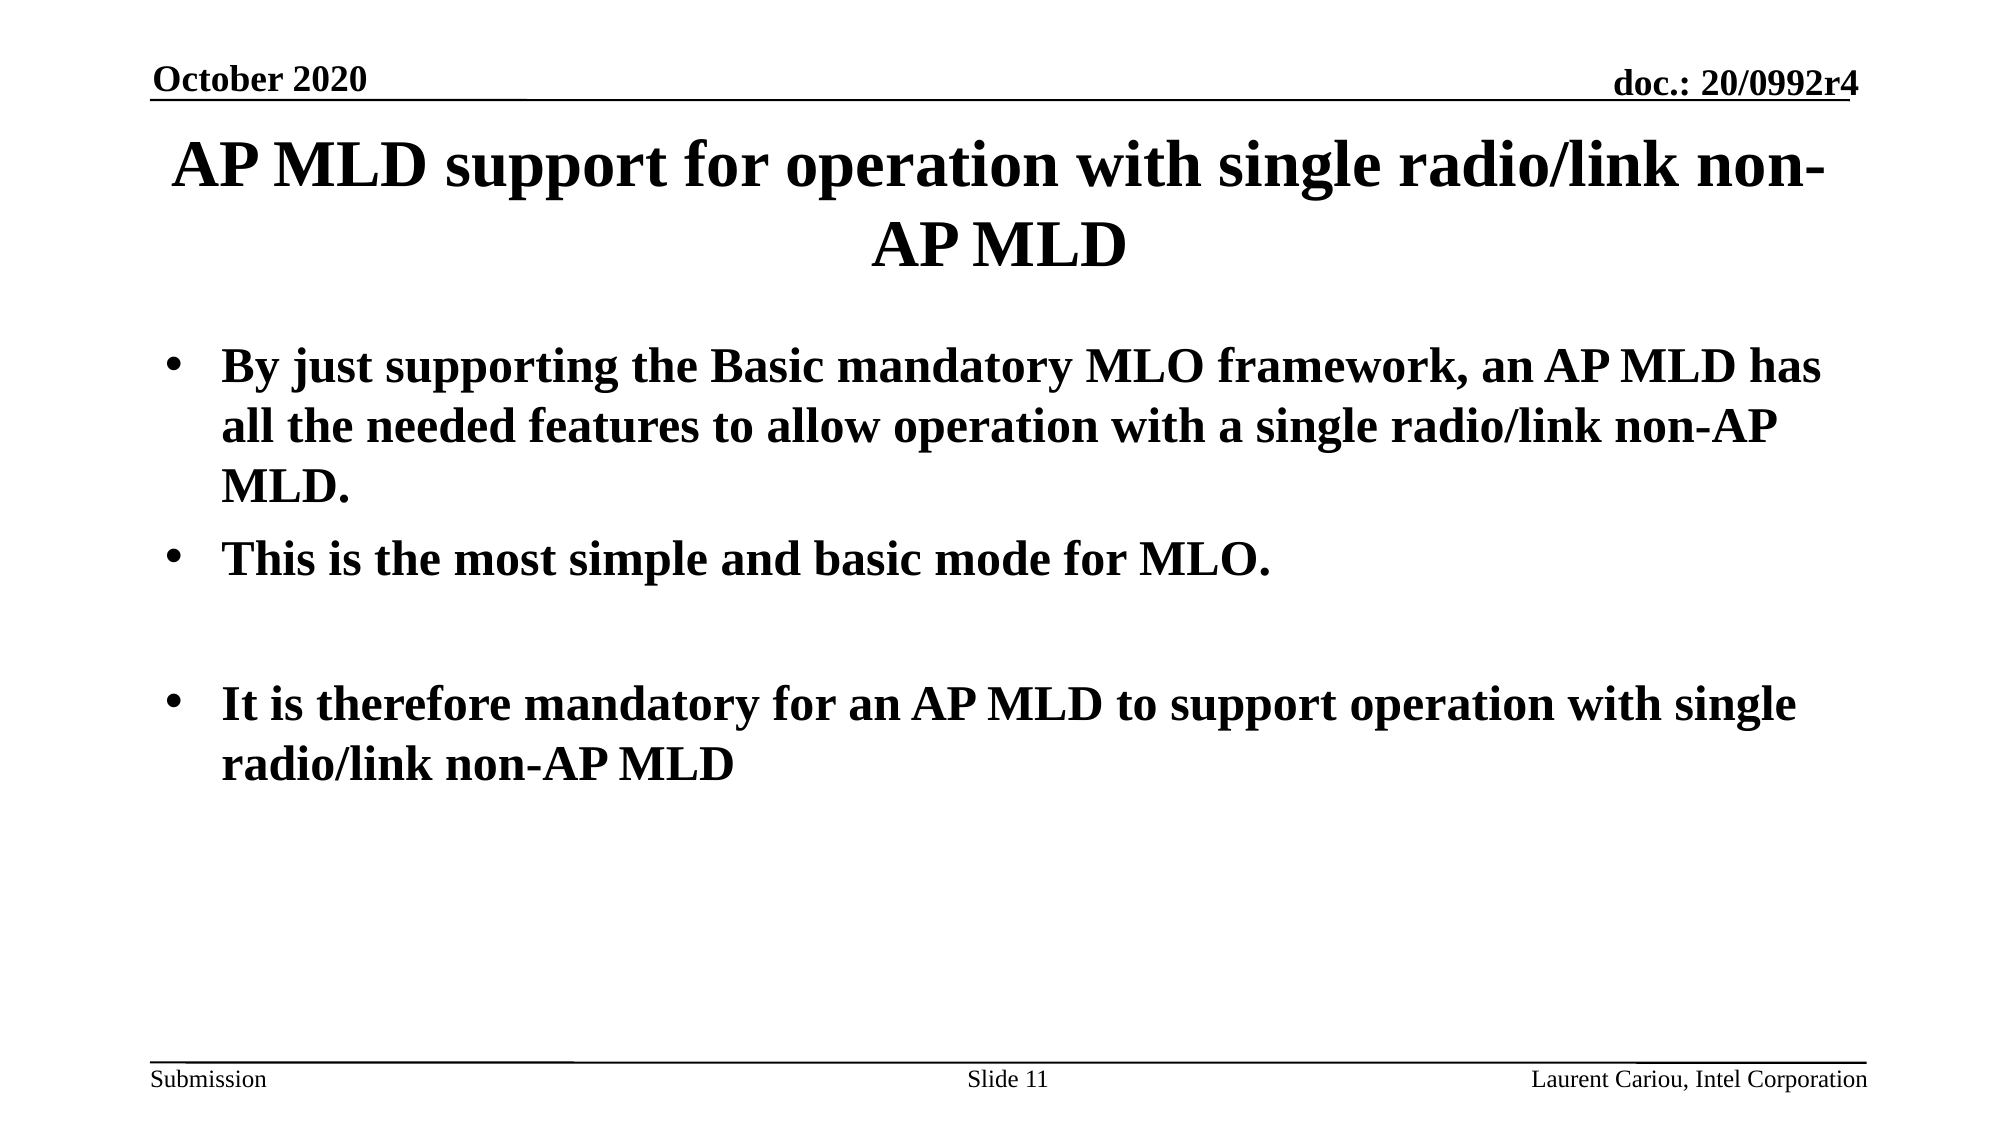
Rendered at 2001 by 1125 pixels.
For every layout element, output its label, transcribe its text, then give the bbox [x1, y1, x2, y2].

footer Laurent Cariou, Intel Corporation [1171, 1061, 1869, 1093]
list By just supporting the Basic mandatory MLO framework, an AP MLD has all the needed features to allow operation with a single radio/link non-AP MLD. This is the most simple and basic mode for MLO. It is therefore mandatory for an AP MLD to support operation with single radio/link non-AP MLD [149, 325, 1850, 1001]
title AP MLD support for operation with single radio/link non-AP MLD [149, 112, 1850, 288]
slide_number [152, 54, 563, 100]
slide_number Slide 11 [950, 1061, 1067, 1123]
